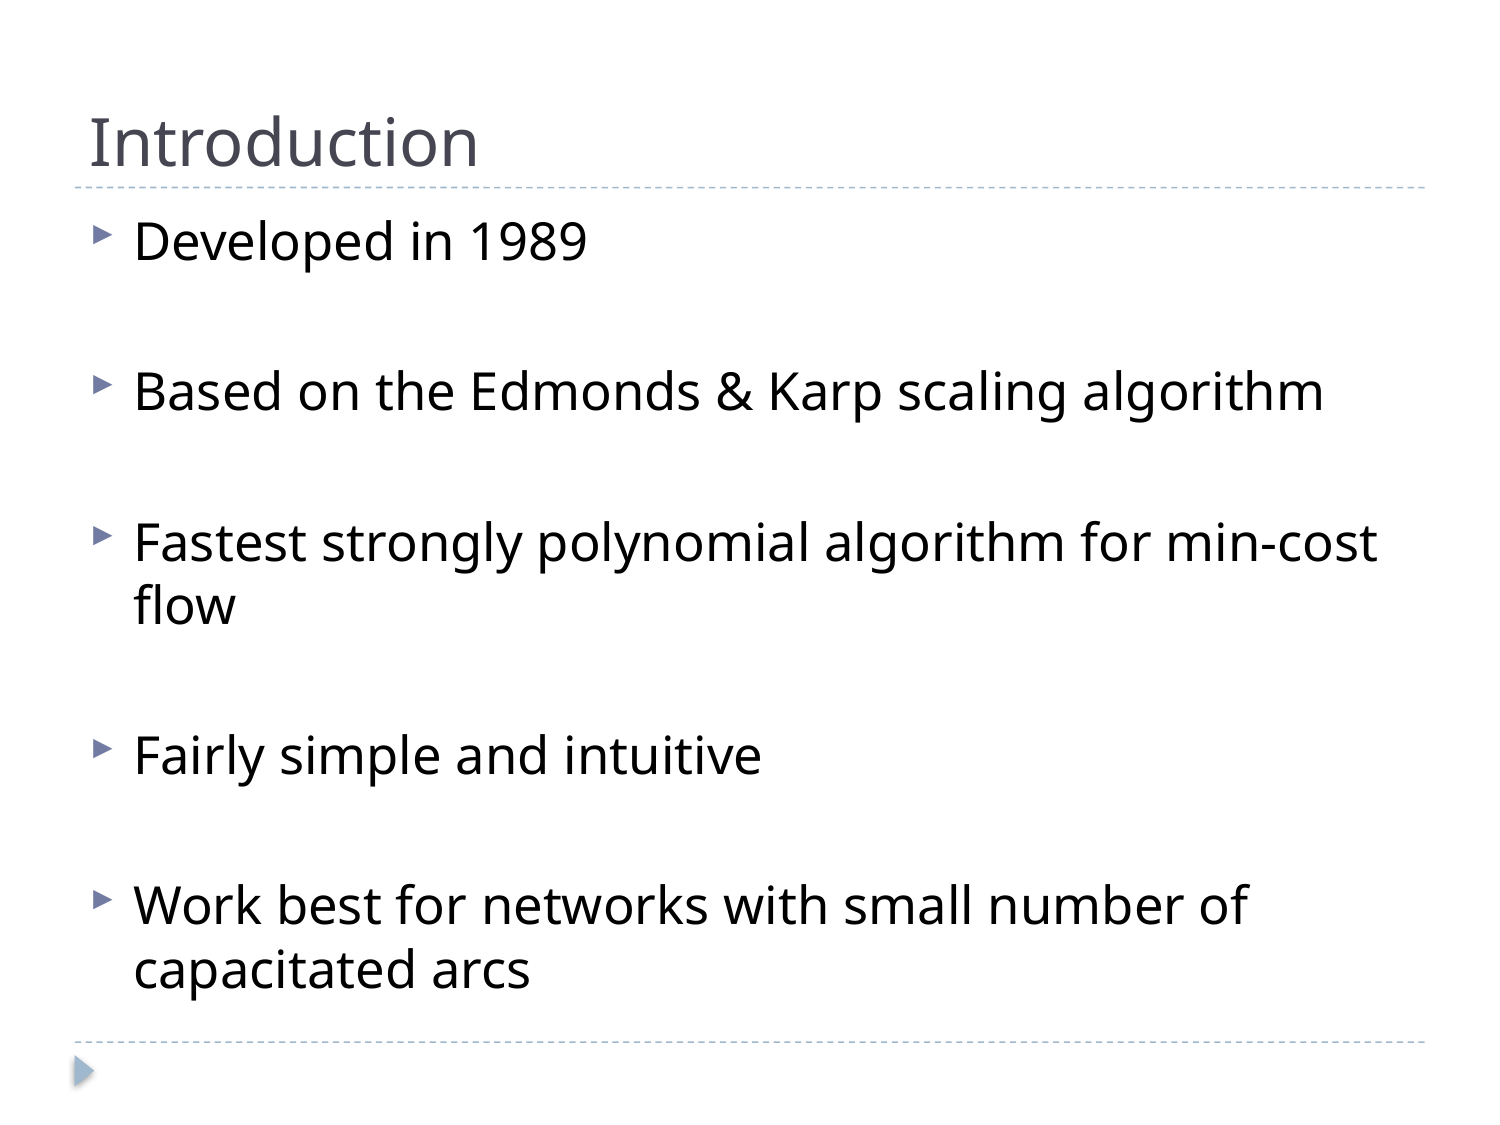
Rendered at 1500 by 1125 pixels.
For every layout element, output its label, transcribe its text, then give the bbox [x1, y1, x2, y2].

list Developed in 1989 Based on the Edmonds & Karp scaling algorithm Fastest strongly polynomial algorithm for min-cost flow Fairly simple and intuitive Work best for networks with small number of capacitated arcs [75, 200, 1425, 1010]
title Introduction [75, 24, 1425, 188]
